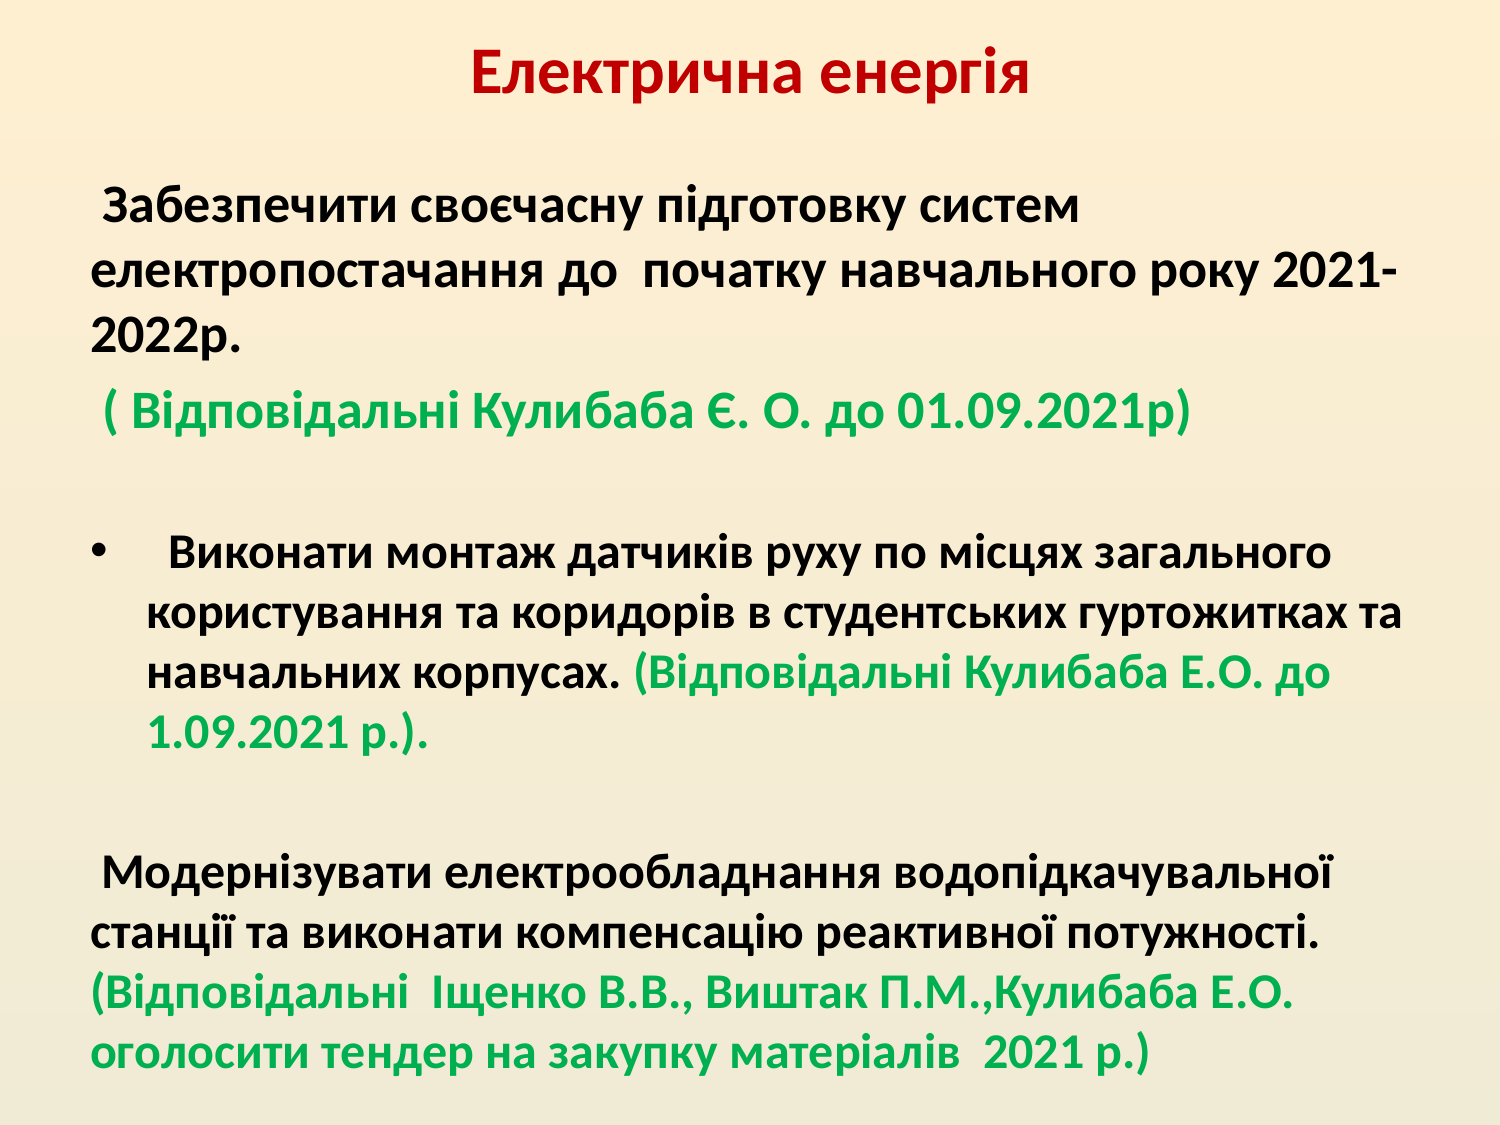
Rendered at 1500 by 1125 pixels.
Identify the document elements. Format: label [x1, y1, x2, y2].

title [67, 3, 1418, 315]
list [75, 160, 1447, 1005]
